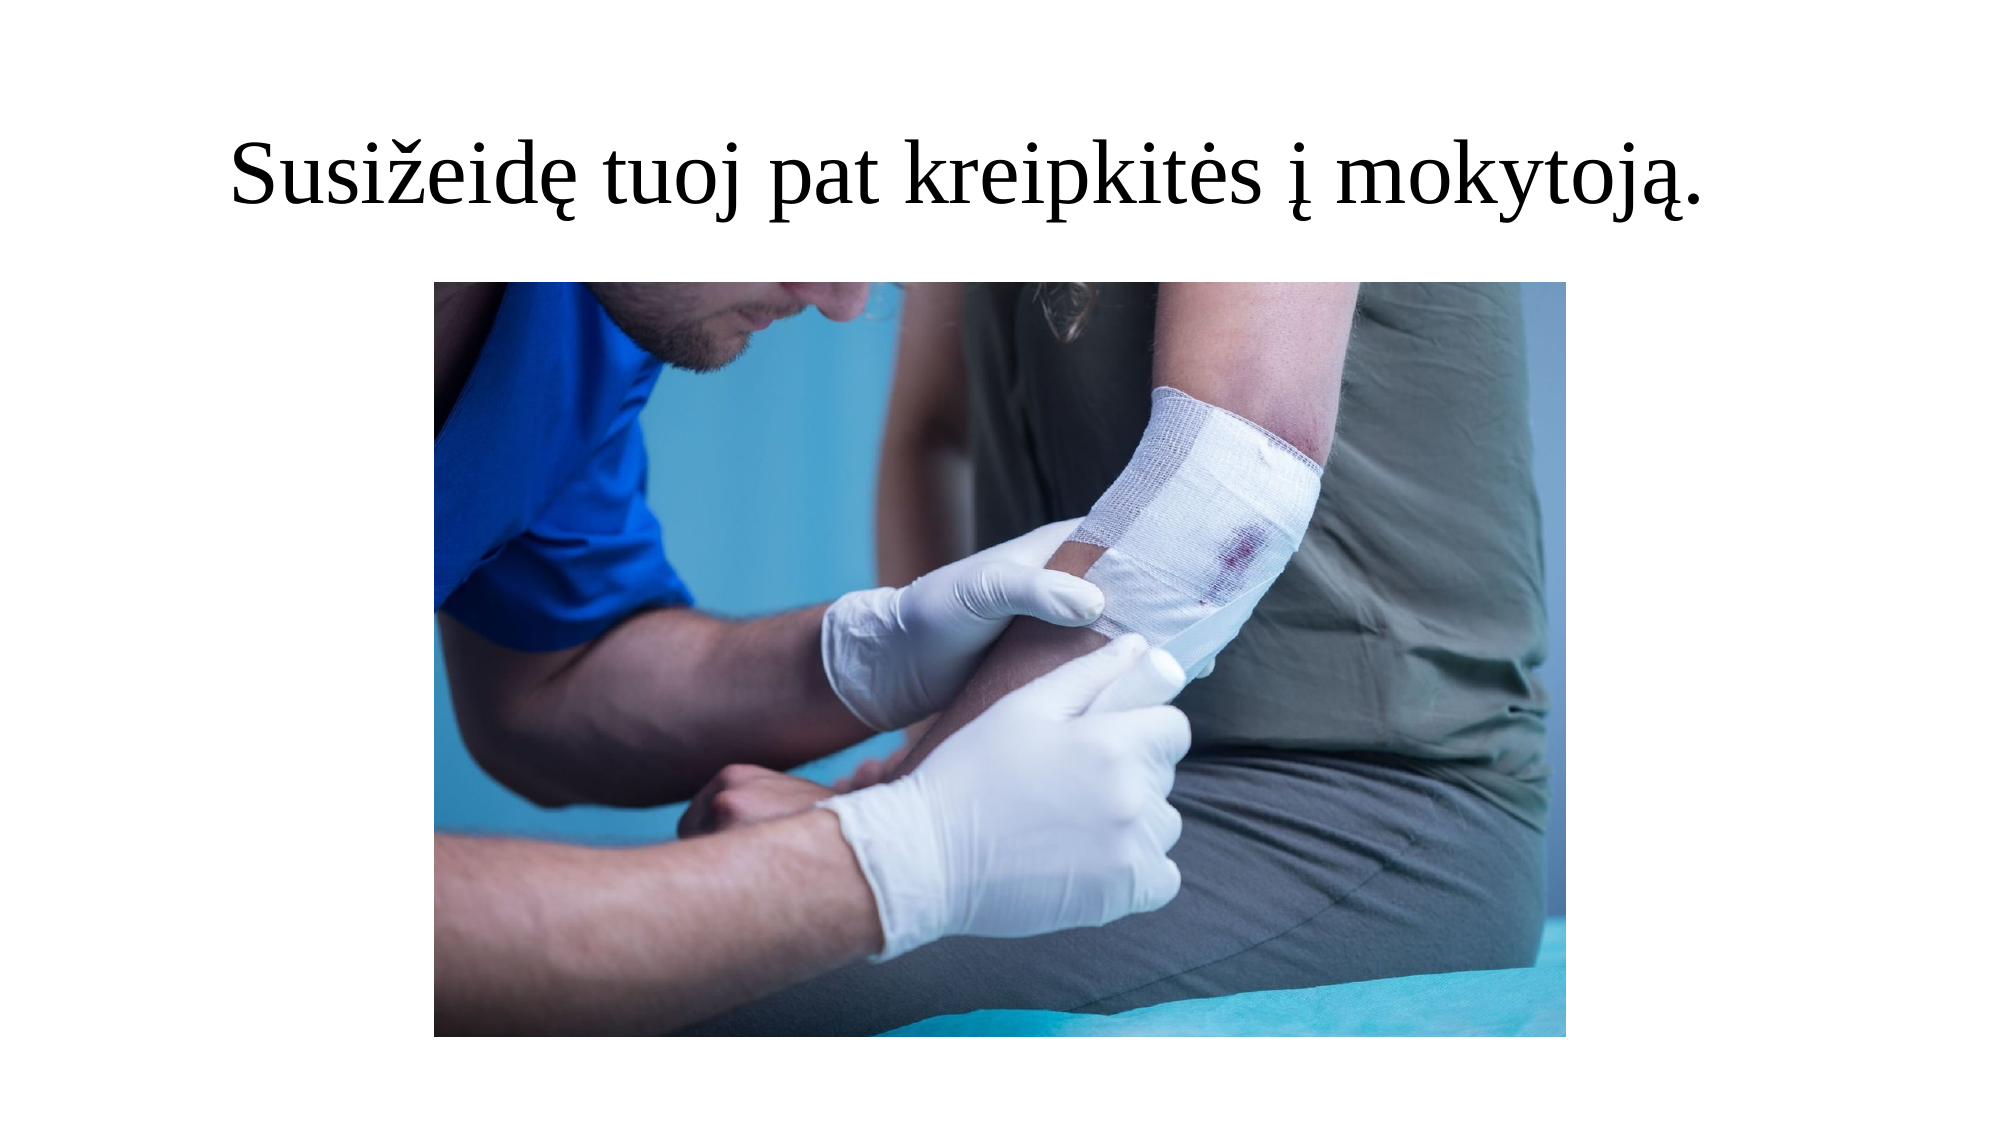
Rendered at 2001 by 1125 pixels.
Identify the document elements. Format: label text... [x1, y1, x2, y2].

picture [434, 282, 1566, 1037]
title Susižeidę tuoj pat kreipkitės į mokytoją. [213, 65, 1939, 283]
